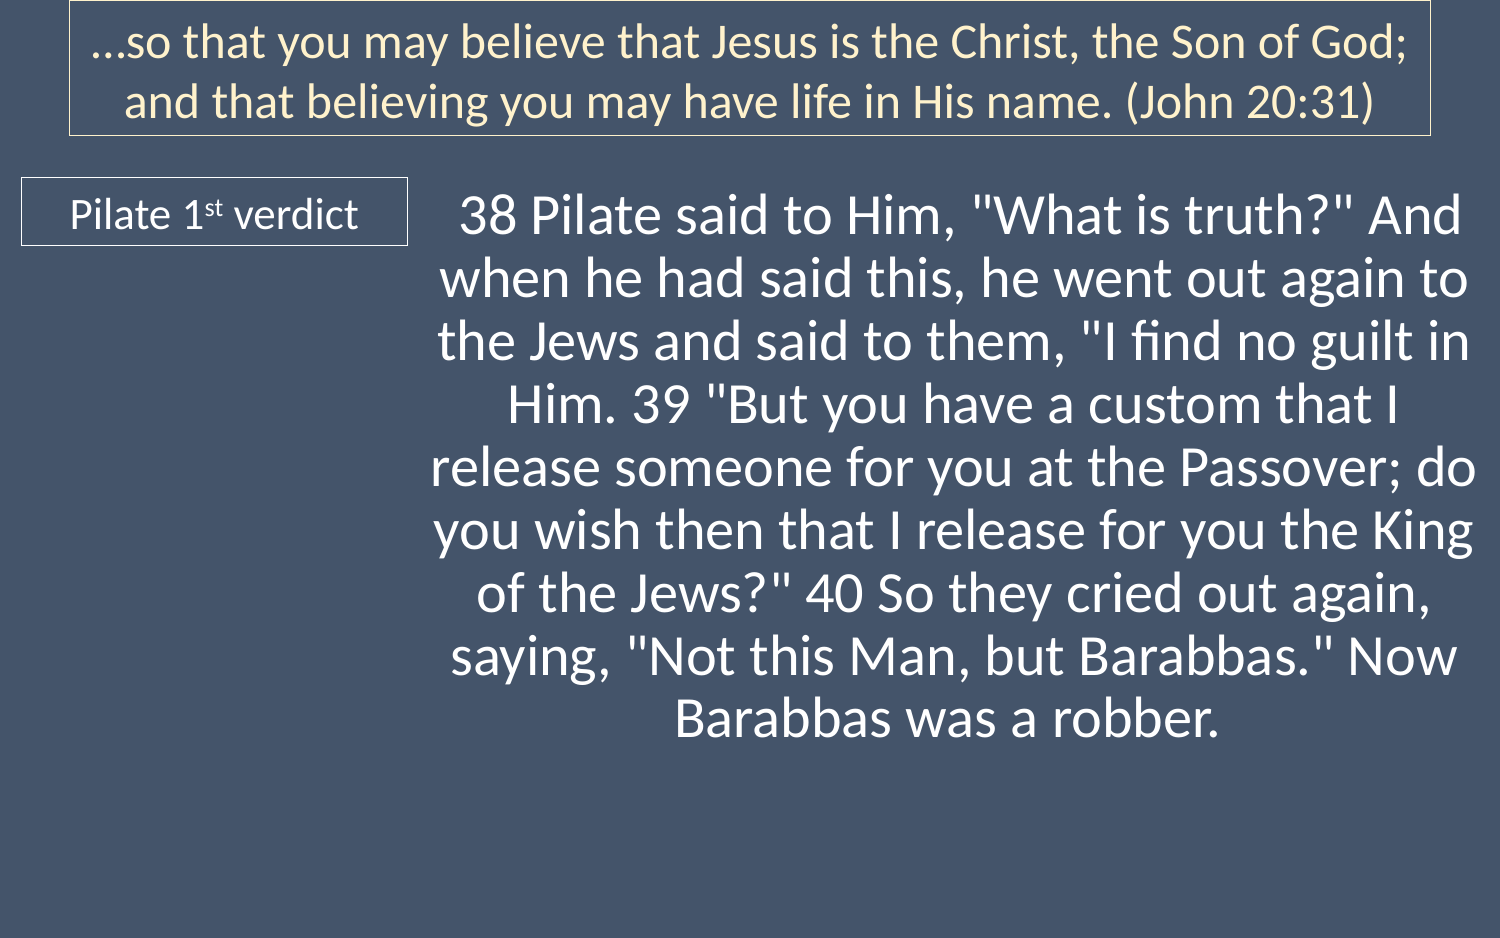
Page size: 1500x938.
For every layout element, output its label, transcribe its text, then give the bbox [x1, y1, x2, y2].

text_box …so that you may believe that Jesus is the Christ, the Son of God; and that believing you may have life in His name. (John 20:31) [69, 0, 1431, 136]
text_box Pilate 1st verdict [21, 177, 408, 246]
list 38 Pilate said to Him, "What is truth?" And when he had said this, he went out again to the Jews and said to them, "I find no guilt in Him. 39 "But you have a custom that I release someone for you at the Passover; do you wish then that I release for you the King of the Jews?" 40 So they cried out again, saying, "Not this Man, but Barabbas." Now Barabbas was a robber. [408, 177, 1500, 938]
